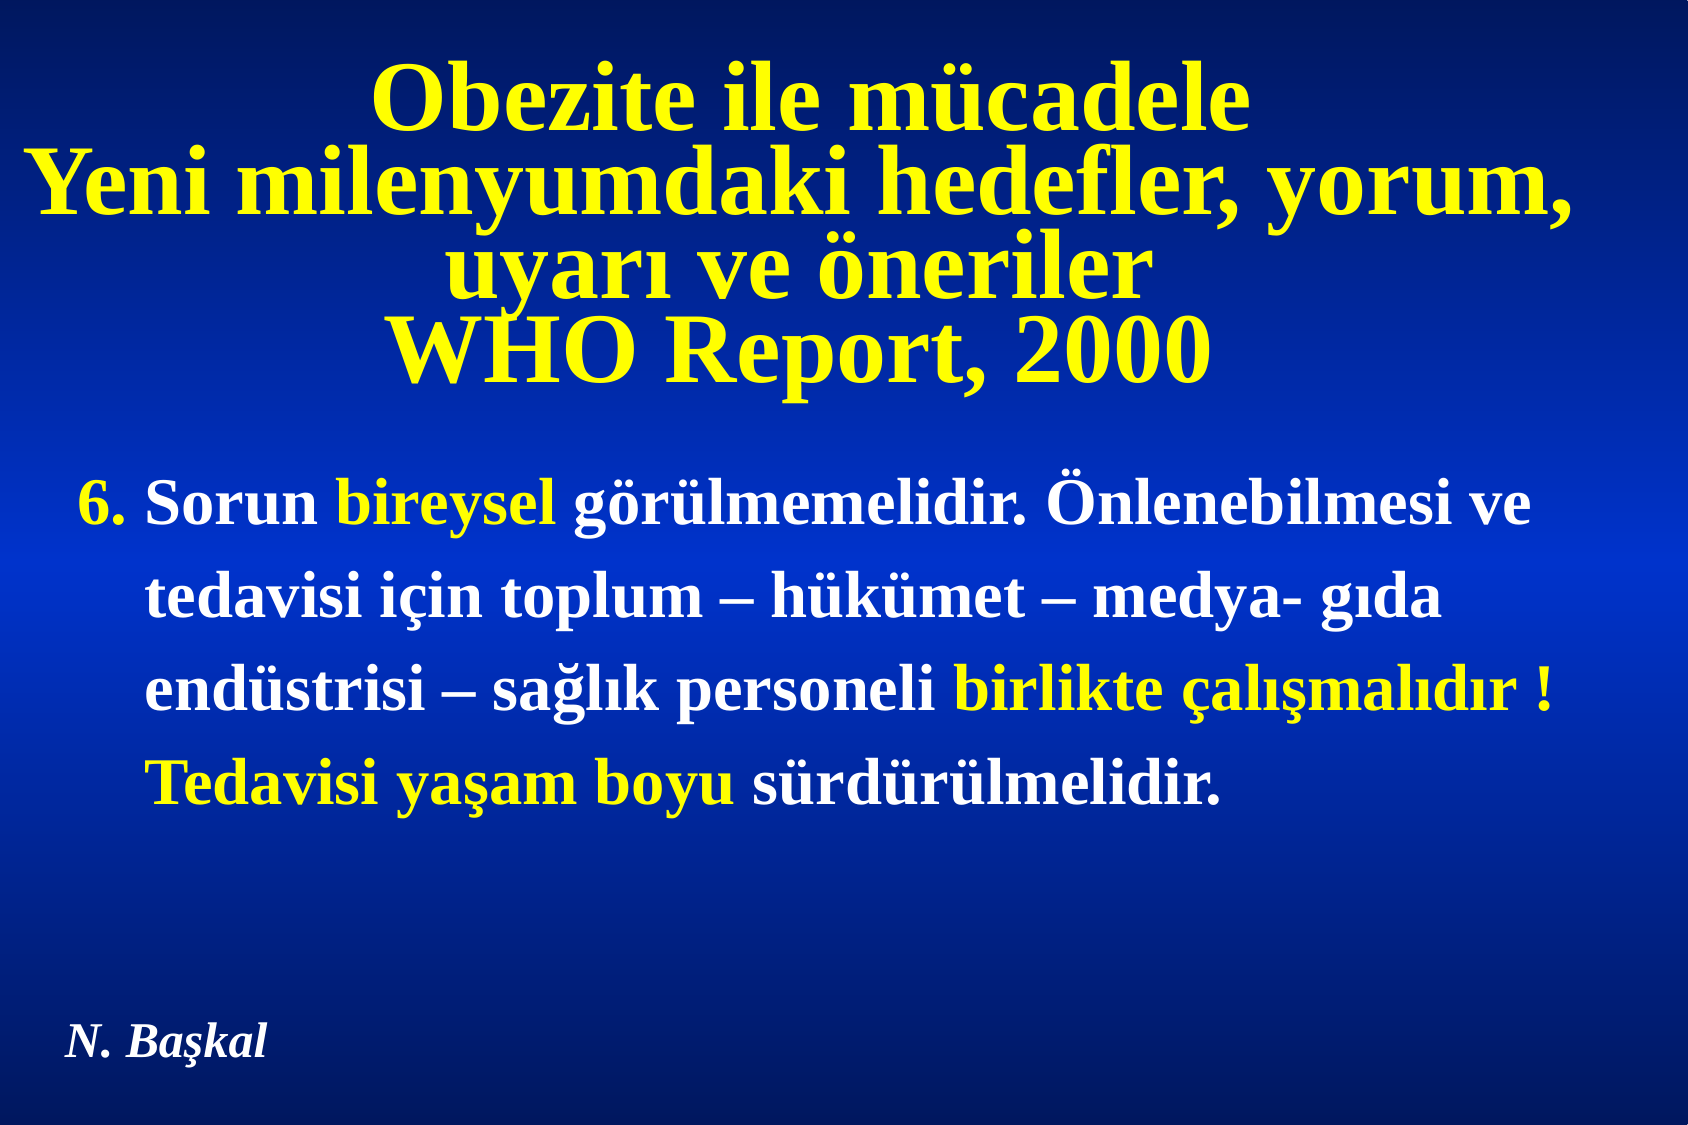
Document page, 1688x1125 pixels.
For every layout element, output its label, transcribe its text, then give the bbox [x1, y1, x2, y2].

text_box N. Başkal [49, 999, 338, 1075]
title Obezite ile mücadele Yeni milenyumdaki hedefler, yorum, uyarı ve öneriler WHO Report, 2000 [0, 37, 1624, 426]
list 6. Sorun bireysel görülmemelidir. Önlenebilmesi ve tedavisi için toplum – hükümet – medya- gıda endüstrisi – sağlık personeli birlikte çalışmalıdır ! Tedavisi yaşam boyu sürdürülmelidir. [62, 449, 1663, 938]
